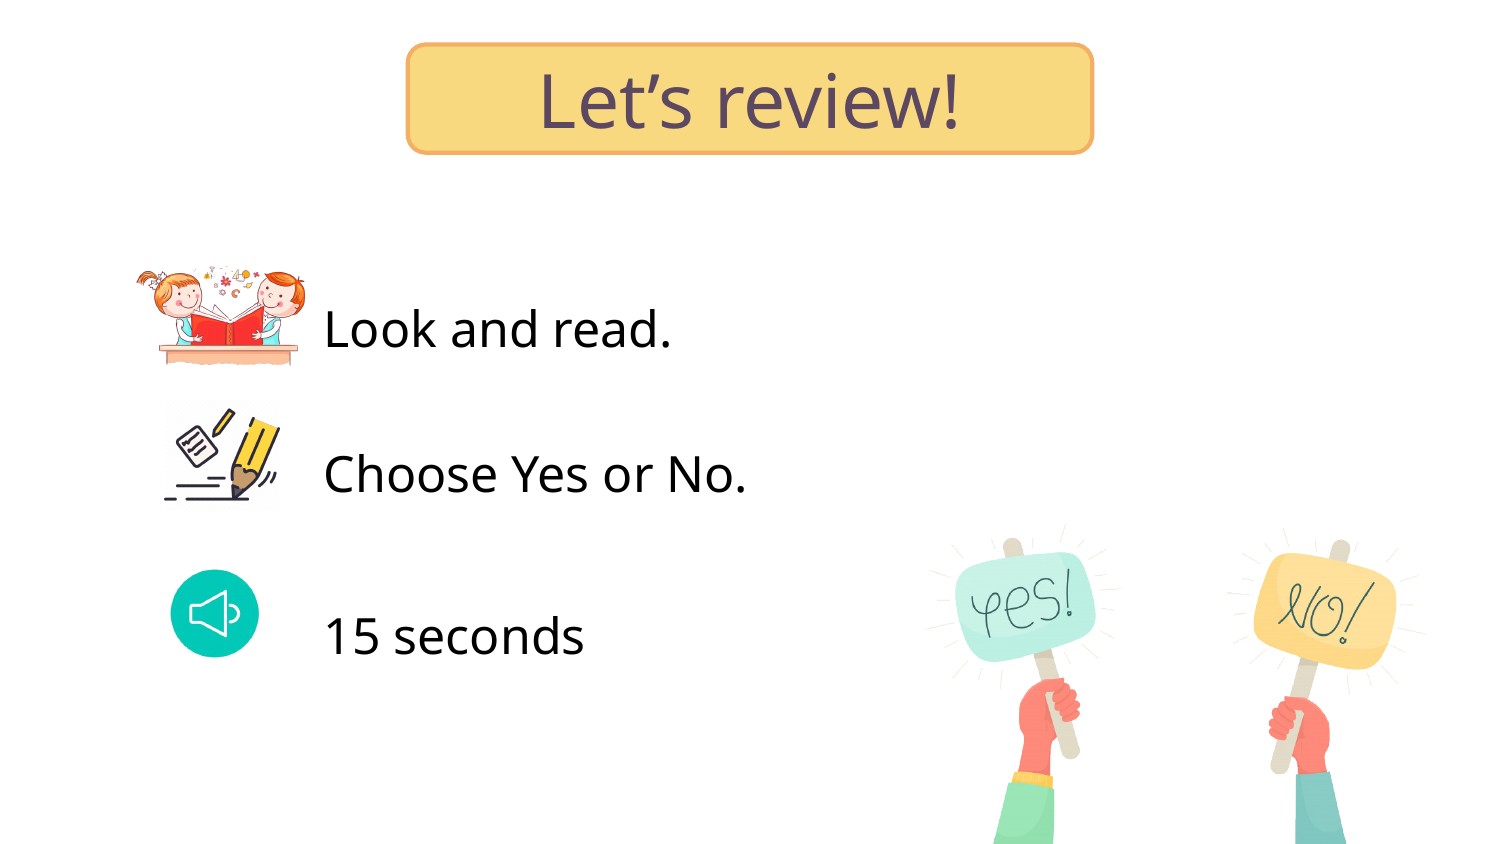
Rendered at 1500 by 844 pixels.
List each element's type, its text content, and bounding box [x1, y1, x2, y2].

picture [141, 399, 280, 667]
text_box Choose Yes or No. [323, 442, 1103, 503]
text_box 15 seconds [323, 604, 658, 665]
text_box Look and read. [323, 297, 675, 358]
picture [910, 510, 1130, 844]
picture [135, 265, 306, 372]
picture [1217, 509, 1437, 844]
text_box Let’s review! [405, 42, 1095, 155]
